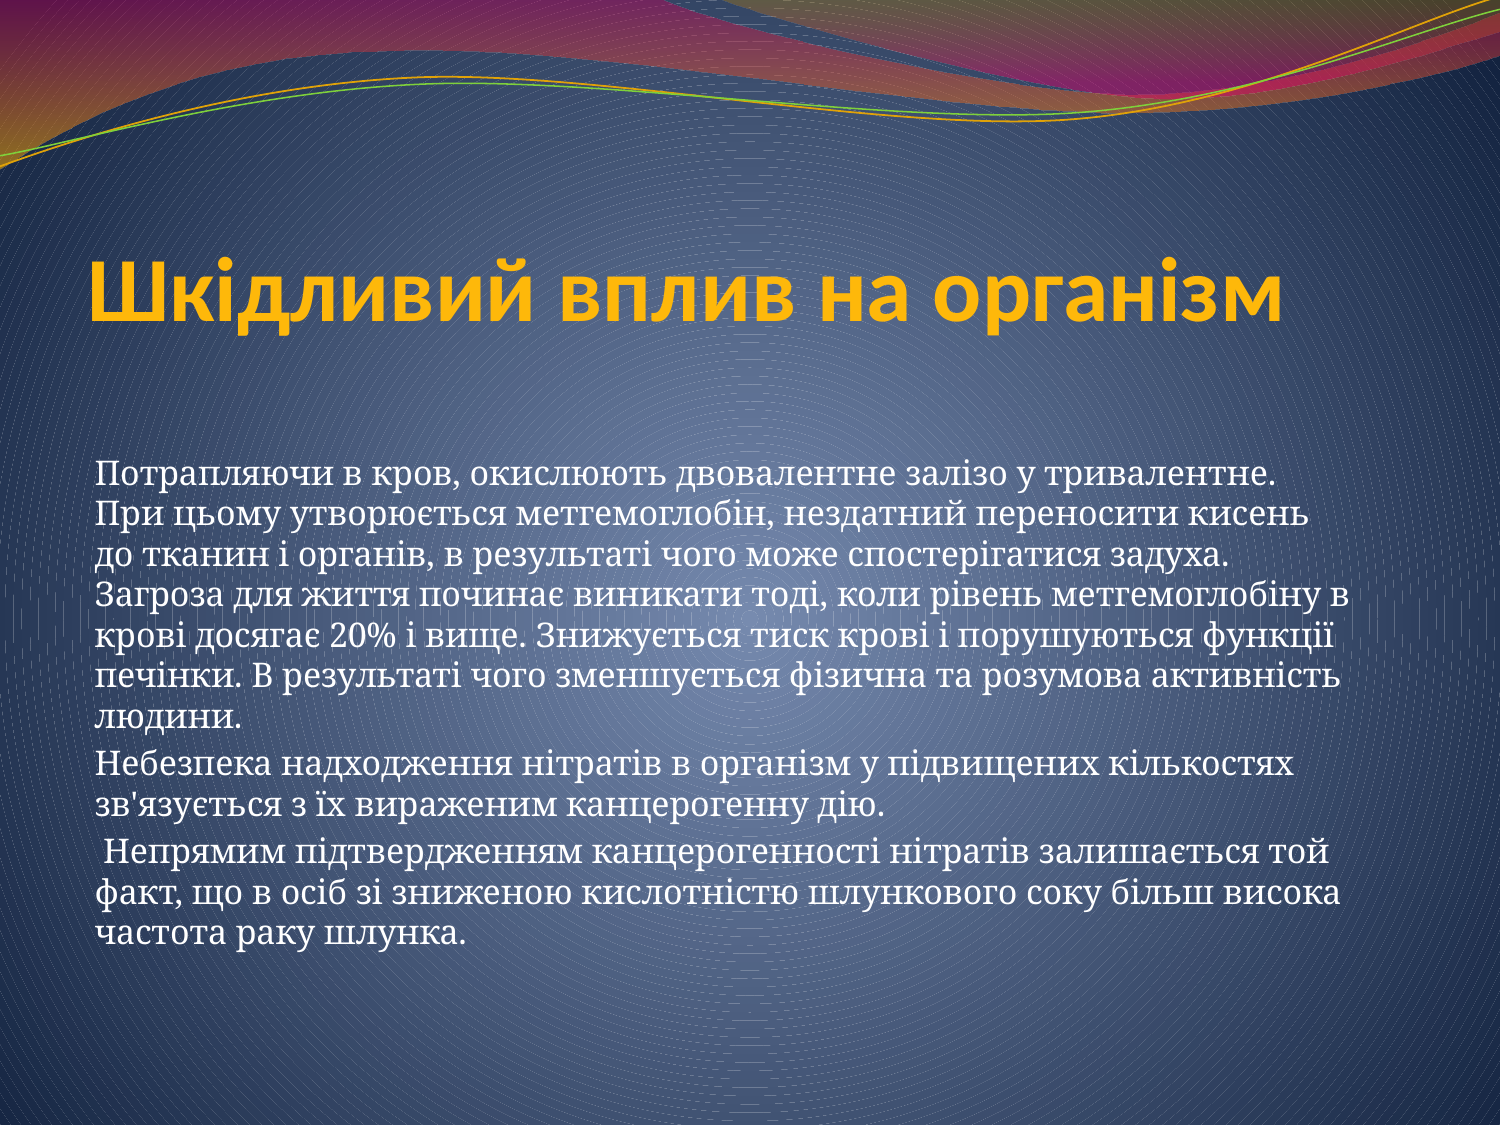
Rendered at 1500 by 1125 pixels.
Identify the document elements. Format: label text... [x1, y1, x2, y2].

list Потрапляючи в кров, окислюють двовалентне залізо у тривалентне. При цьому утворюється метгемоглобін, нездатний переносити кисень до тканин і органів, в результаті чого може спостерігатися задуха. Загроза для життя починає виникати тоді, коли рівень метгемоглобіну в крові досягає 20% і вище. Знижується тиск крові і порушуються функції печінки. В результаті чого зменшується фізична та розумова активність людини. Небезпека надходження нітратів в організм у підвищених кількостях зв'язується з їх вираженим канцерогенну дію. Непрямим підтвердженням канцерогенності нітратів залишається той факт, що в осіб зі зниженою кислотністю шлункового соку більш висока частота раку шлунка. [86, 443, 1362, 1020]
title Шкідливий вплив на організм [86, 128, 1383, 340]
